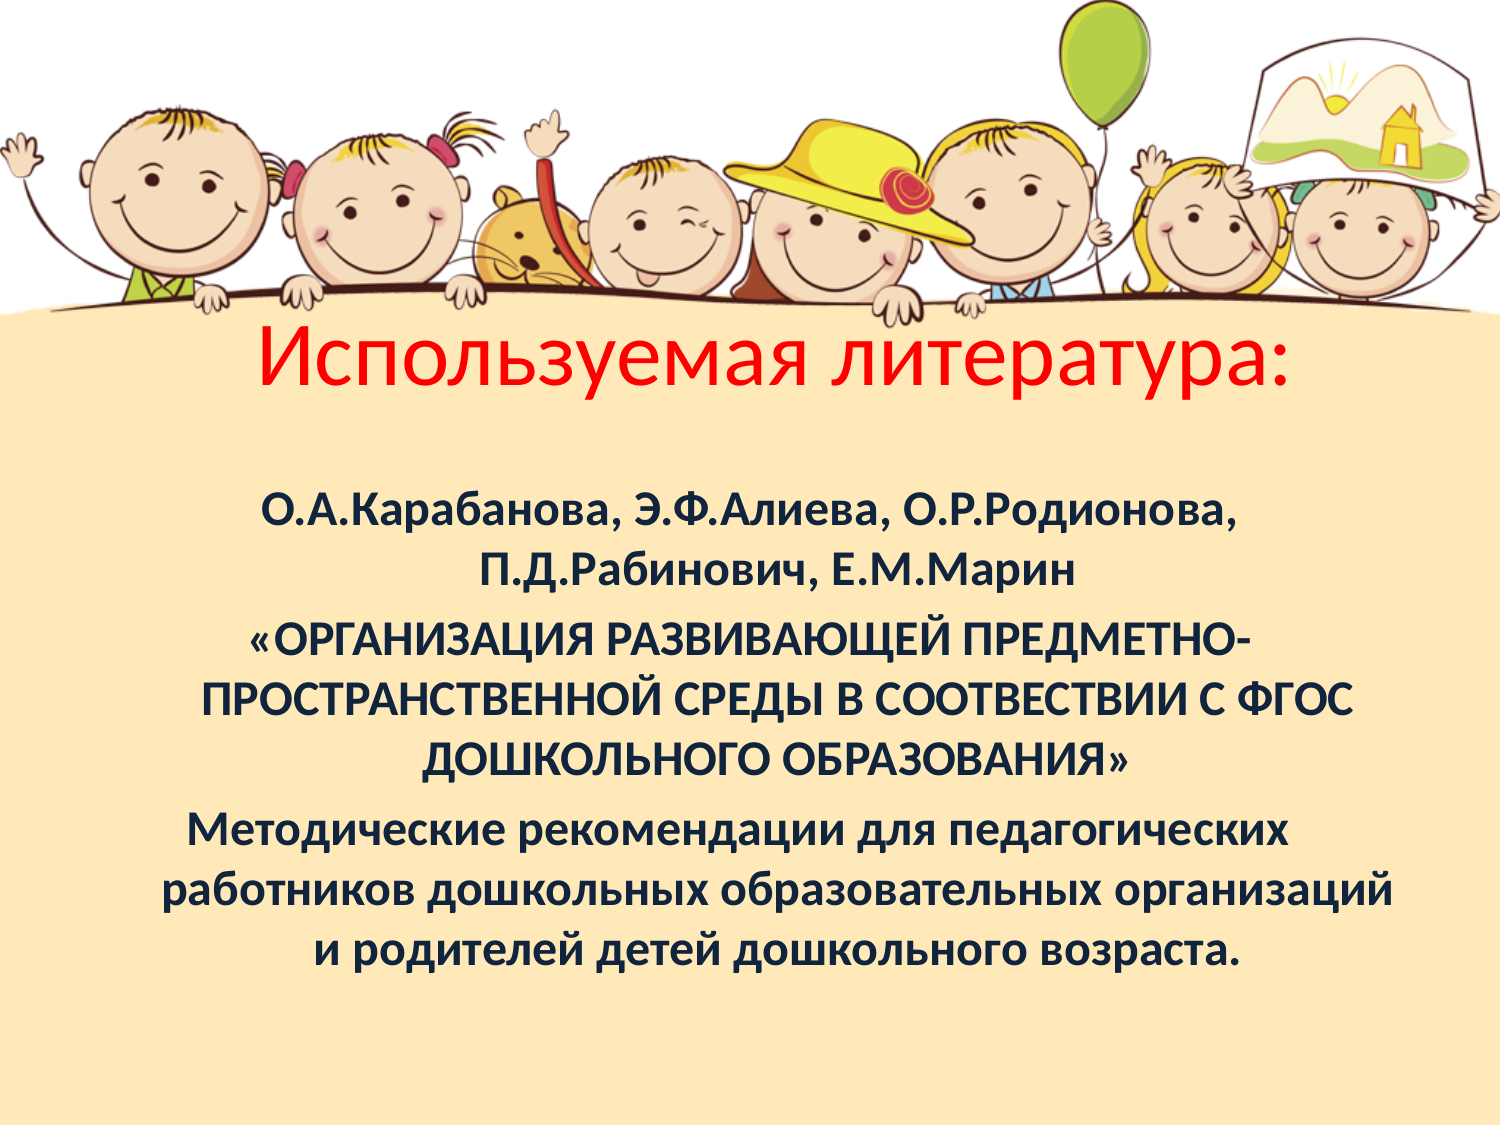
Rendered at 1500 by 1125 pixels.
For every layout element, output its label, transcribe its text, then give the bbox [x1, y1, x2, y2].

title Используемая литература: [100, 255, 1451, 444]
list О.А.Карабанова, Э.Ф.Алиева, О.Р.Родионова, П.Д.Рабинович, Е.М.Марин «ОРГАНИЗАЦИЯ РАЗВИВАЮЩЕЙ ПРЕДМЕТНО-ПРОСТРАНСТВЕННОЙ СРЕДЫ В СООТВЕСТВИИ С ФГОС ДОШКОЛЬНОГО ОБРАЗОВАНИЯ» Методические рекомендации для педагогических работников дошкольных образовательных организаций и родителей детей дошкольного возраста. [74, 467, 1426, 1006]
picture [0, 0, 1500, 1125]
